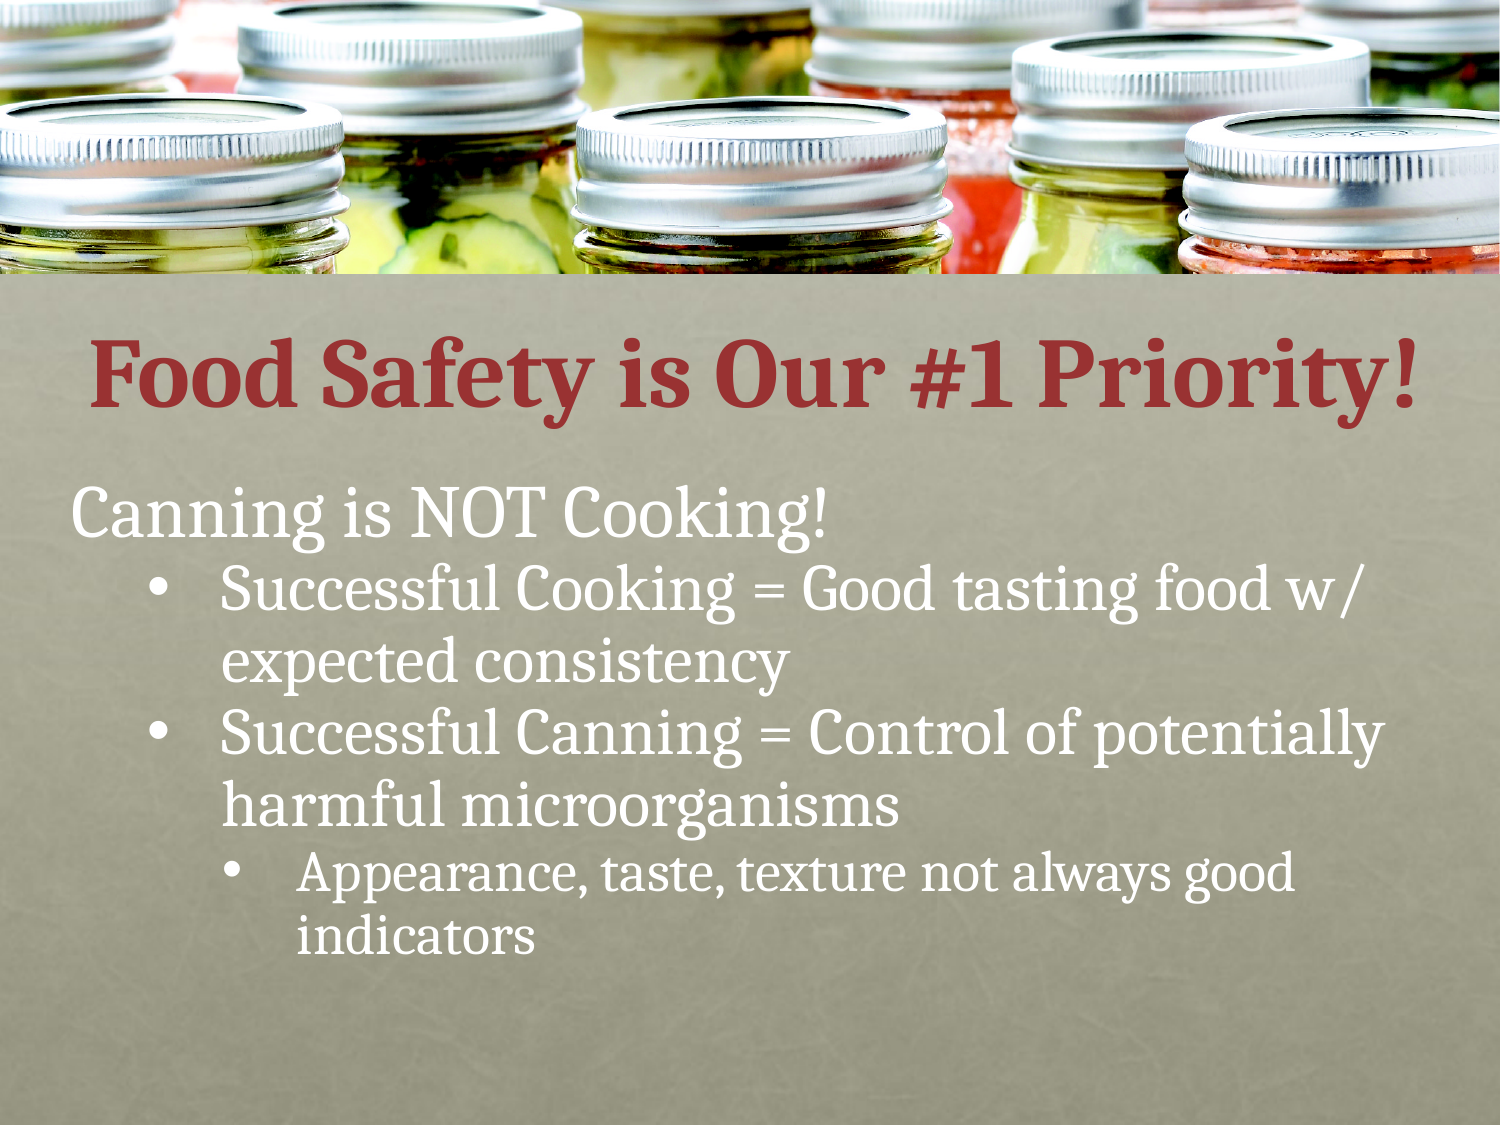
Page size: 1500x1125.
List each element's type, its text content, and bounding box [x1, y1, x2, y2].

title Food Safety is Our #1 Priority! [36, 300, 1477, 462]
picture [0, 0, 1500, 1125]
text_box Canning is NOT Cooking! Successful Cooking = Good tasting food w/ expected consistency Successful Canning = Control of potentially harmful microorganisms Appearance, taste, texture not always good indicators [57, 464, 1455, 975]
